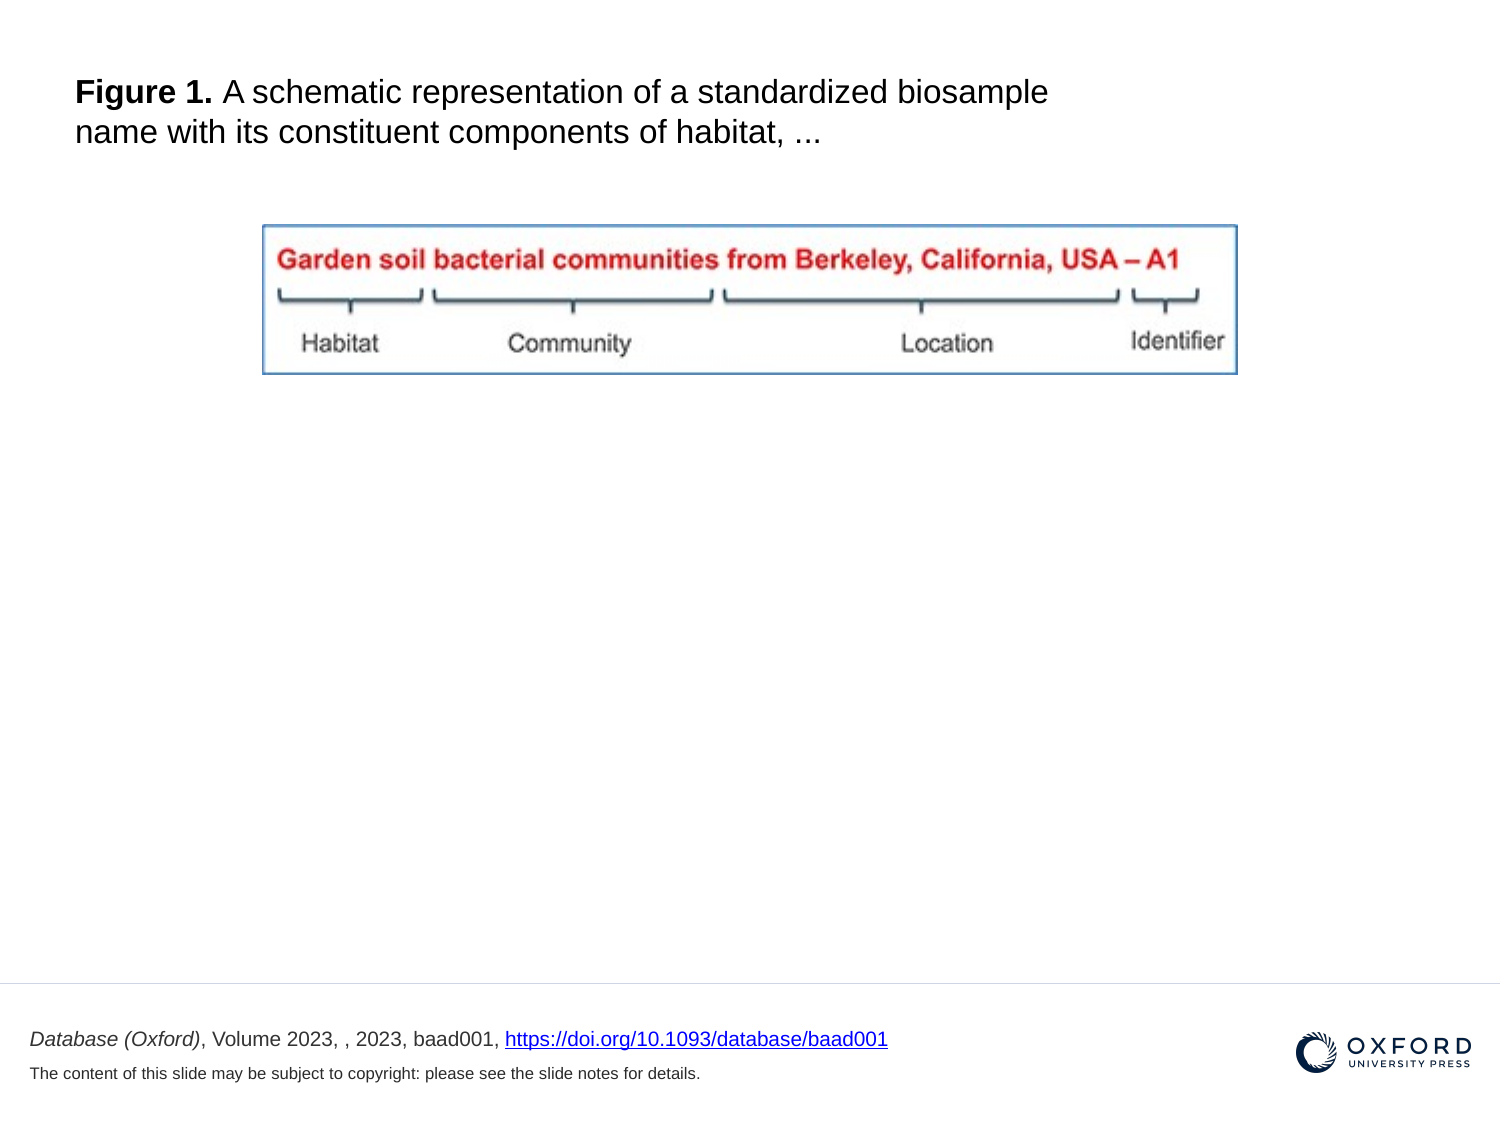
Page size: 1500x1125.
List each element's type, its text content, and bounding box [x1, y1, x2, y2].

picture [1296, 1032, 1471, 1073]
title Figure 1. A schematic representation of a standardized biosample name with its constituent components of habitat, ... [75, 69, 1078, 171]
picture [262, 224, 1238, 375]
footer Database (Oxford), Volume 2023, , 2023, baad001, https://doi.org/10.1093/database/baad001 The content of this slide may be subject to copyright: please see the slide notes for details. [0, 983, 1260, 1125]
